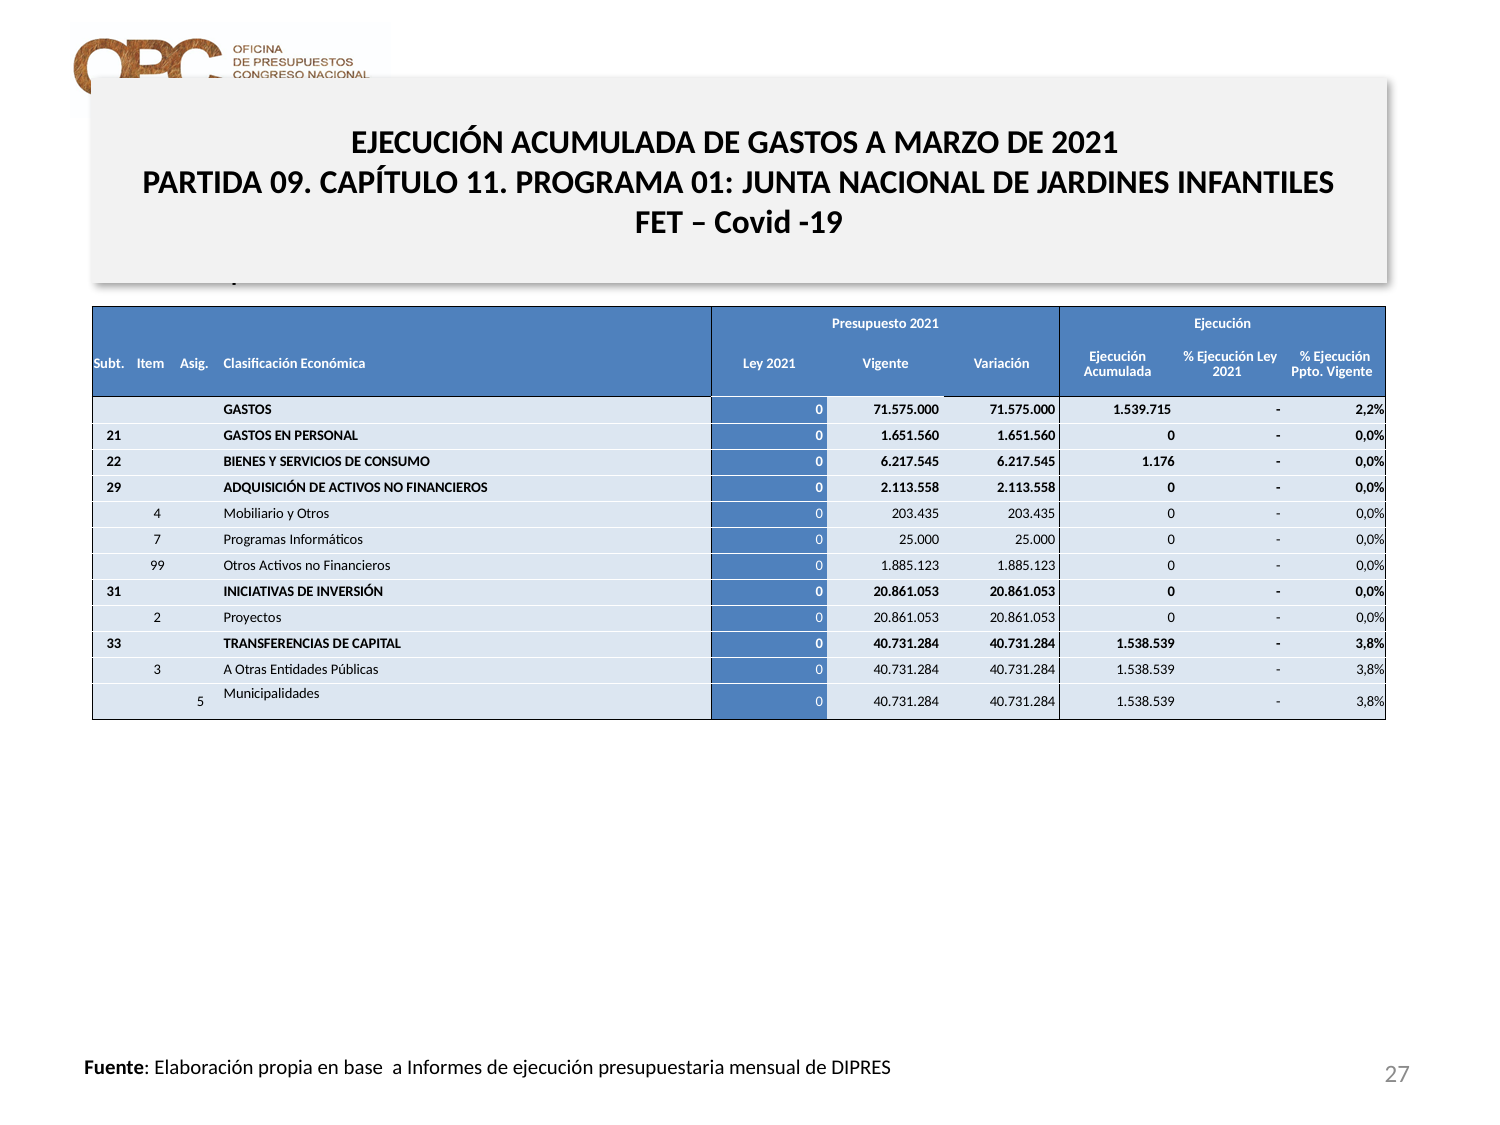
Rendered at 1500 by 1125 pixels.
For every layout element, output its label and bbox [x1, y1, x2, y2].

table_cell [93, 606, 711, 631]
table_cell [1060, 684, 1385, 719]
table_cell [1060, 502, 1385, 527]
table_cell [93, 632, 711, 657]
table_cell [93, 397, 711, 423]
table_cell [712, 684, 1059, 719]
table_cell [1060, 528, 1385, 553]
table_cell [1060, 476, 1385, 501]
slide_number [1074, 1042, 1425, 1103]
table_cell [712, 606, 1059, 631]
table_cell [712, 424, 1059, 449]
table_cell [1060, 632, 1385, 657]
table_cell [712, 658, 1059, 683]
table_cell [1060, 658, 1385, 683]
table_cell [712, 333, 1059, 396]
table_header [1060, 307, 1385, 333]
table_cell [1060, 450, 1385, 475]
table_cell [93, 528, 711, 553]
table_cell [93, 554, 711, 579]
table_cell [712, 632, 1059, 657]
text_box [92, 283, 1386, 306]
table_cell [93, 502, 711, 527]
picture [70, 22, 391, 118]
table_cell [1060, 580, 1385, 605]
table_cell [712, 476, 1059, 501]
table_cell [1060, 554, 1385, 579]
table_cell [712, 554, 1059, 579]
table_header [93, 307, 711, 333]
title [92, 78, 1386, 283]
table_cell [93, 580, 711, 605]
table_cell [93, 333, 711, 396]
table_cell [93, 450, 711, 475]
table_cell [93, 424, 711, 449]
table_cell [712, 528, 1059, 553]
table_cell [712, 450, 1059, 475]
table_cell [93, 476, 711, 501]
table_cell [712, 502, 1059, 527]
table_cell [1060, 424, 1385, 449]
table_cell [93, 658, 711, 683]
table_cell [93, 684, 711, 719]
table_cell [712, 580, 1059, 605]
table_cell [1060, 333, 1385, 396]
table_header [712, 307, 1059, 333]
table_cell [1060, 397, 1385, 423]
table_cell [1060, 606, 1385, 631]
table_cell [712, 397, 1059, 423]
